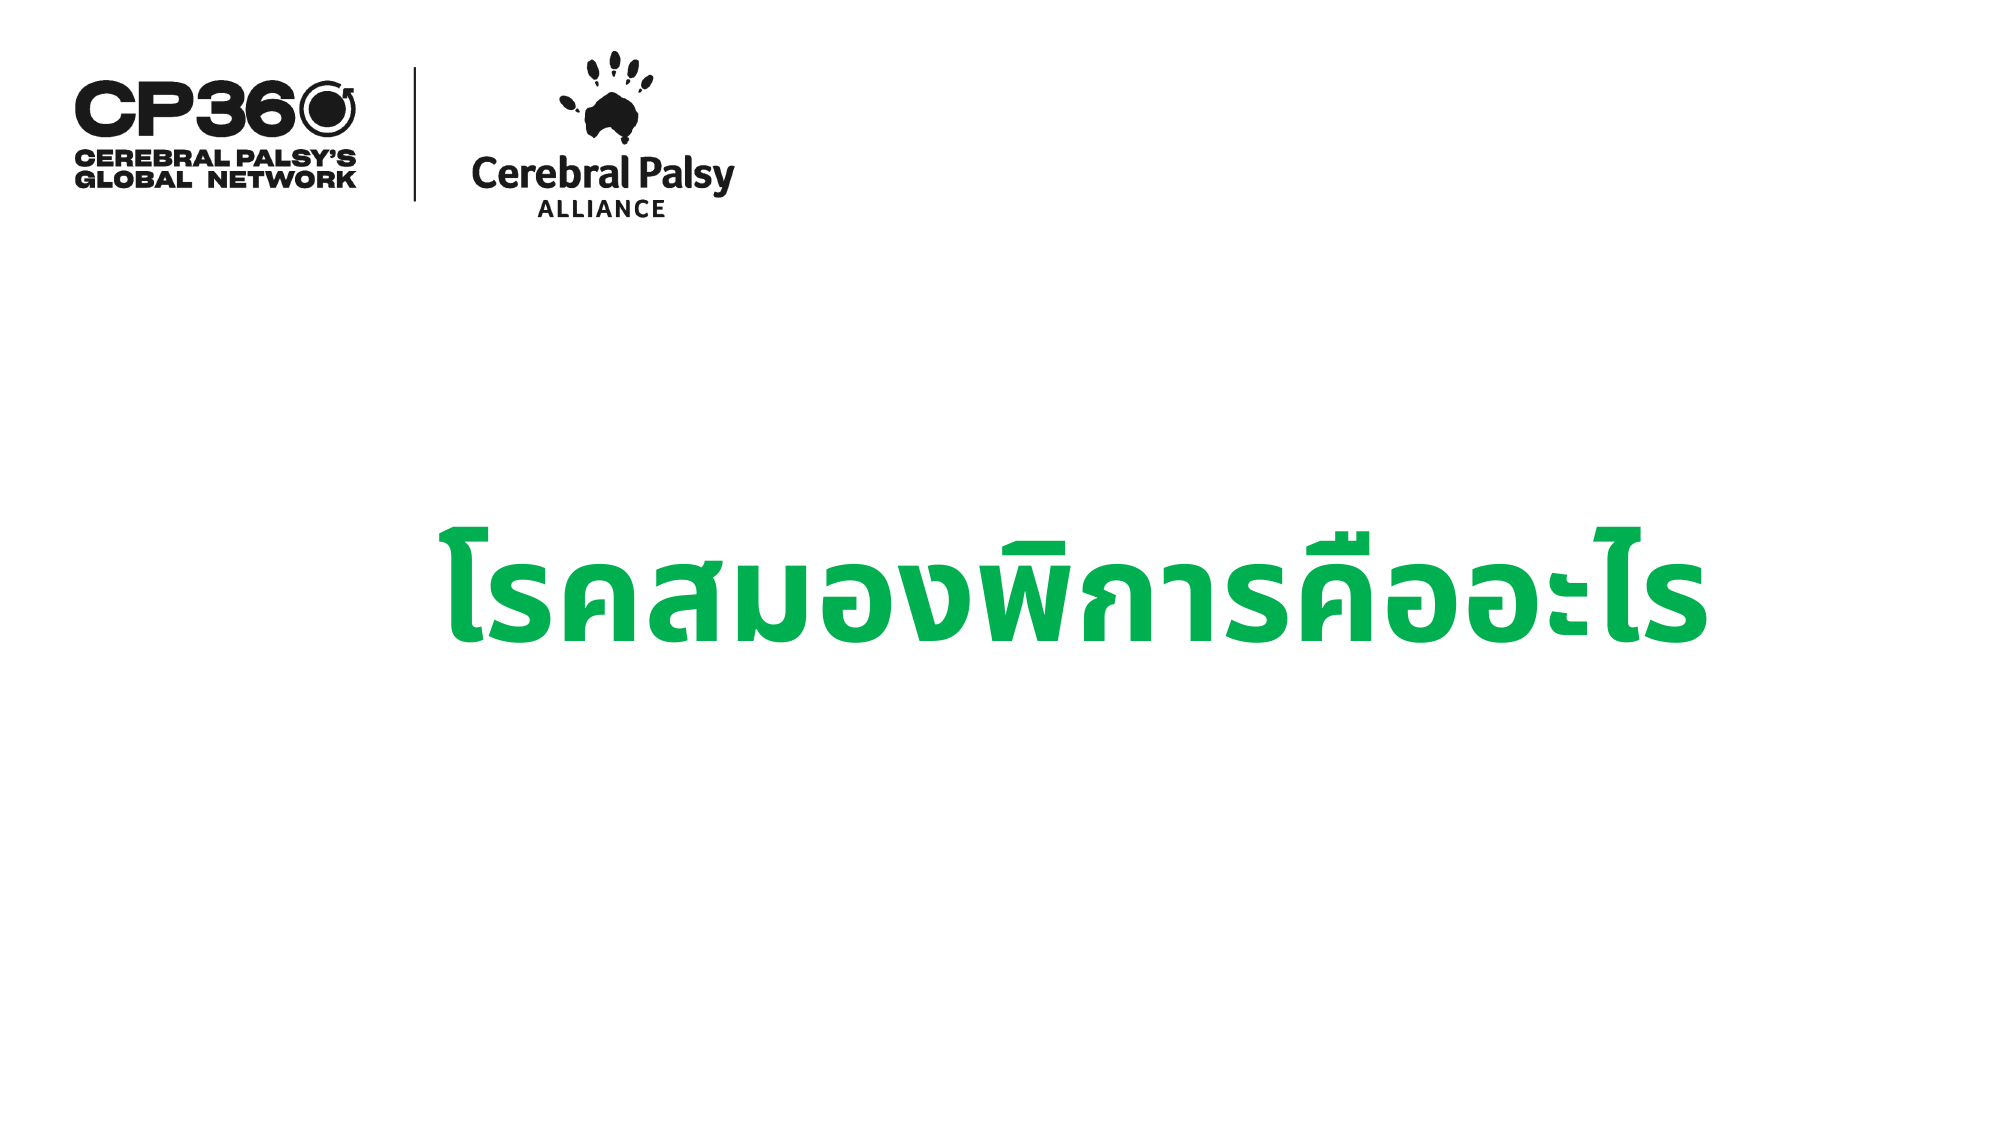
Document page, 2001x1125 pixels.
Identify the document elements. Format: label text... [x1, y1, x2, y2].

picture [0, 12, 854, 256]
text_box โรคสมองพิการคืออะไร [422, 496, 1869, 841]
